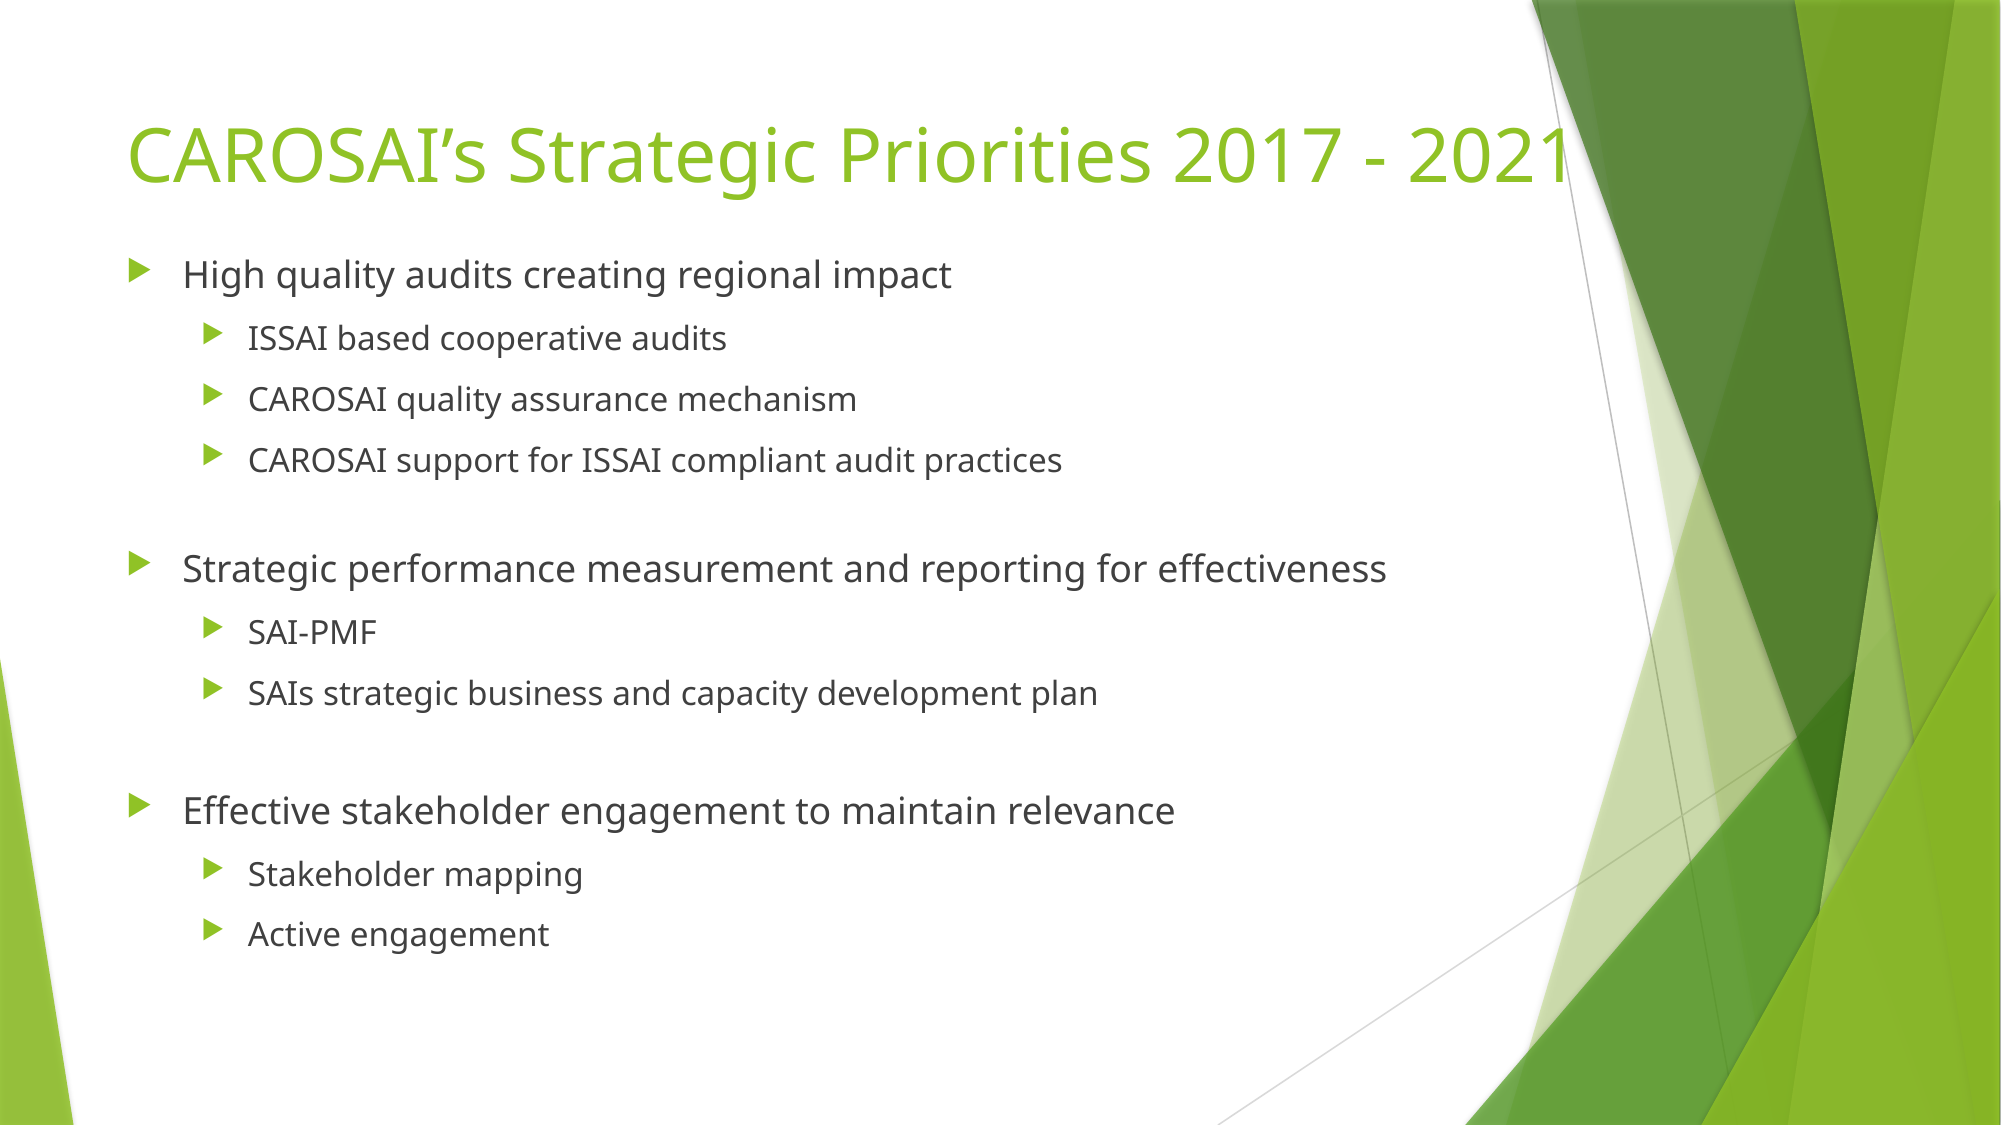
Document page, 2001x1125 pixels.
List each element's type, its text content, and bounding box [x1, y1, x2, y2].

list High quality audits creating regional impact ISSAI based cooperative audits CAROSAI quality assurance mechanism CAROSAI support for ISSAI compliant audit practices Strategic performance measurement and reporting for effectiveness SAI-PMF SAIs strategic business and capacity development plan Effective stakeholder engagement to maintain relevance Stakeholder mapping Active engagement [111, 244, 1522, 991]
title CAROSAI’s Strategic Priorities 2017 - 2021 [111, 99, 1658, 317]
